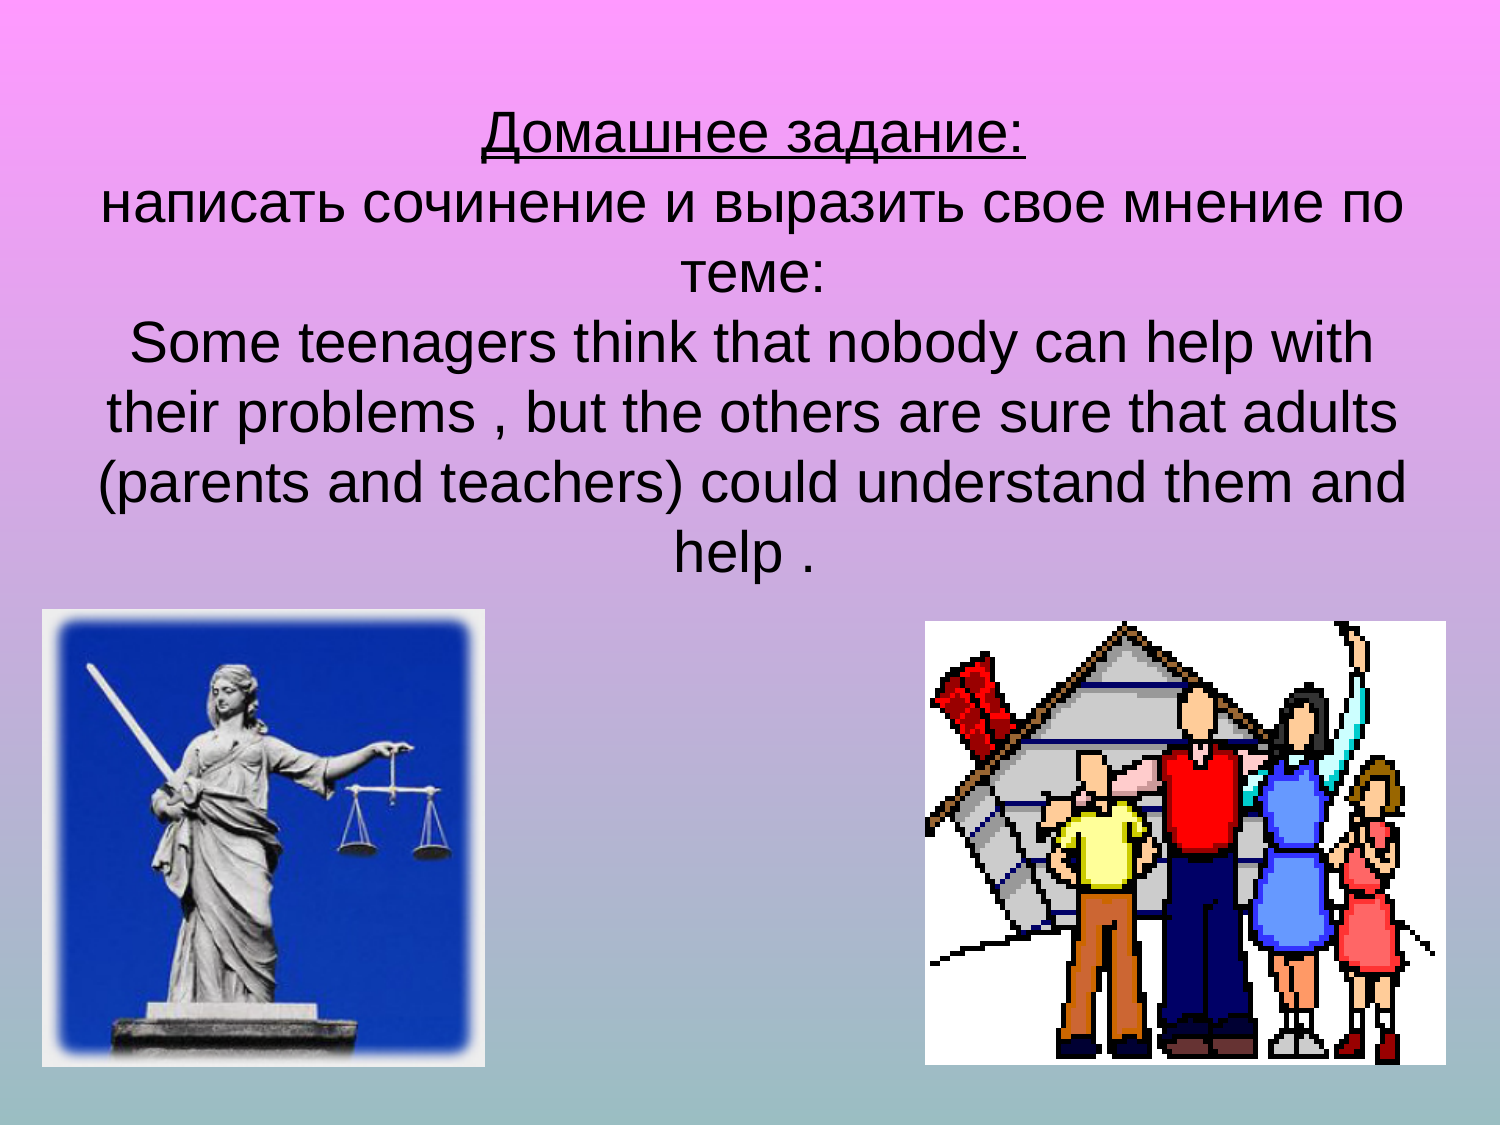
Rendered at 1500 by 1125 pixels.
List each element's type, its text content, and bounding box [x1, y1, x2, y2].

picture [42, 609, 485, 1067]
title Домашнее задание: написать сочинение и выразить свое мнение по теме: Some teenagers think that nobody can help with their problems , but the others are sure that adults (parents and teachers) could understand them and help . [81, 46, 1426, 587]
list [925, 620, 1446, 1065]
